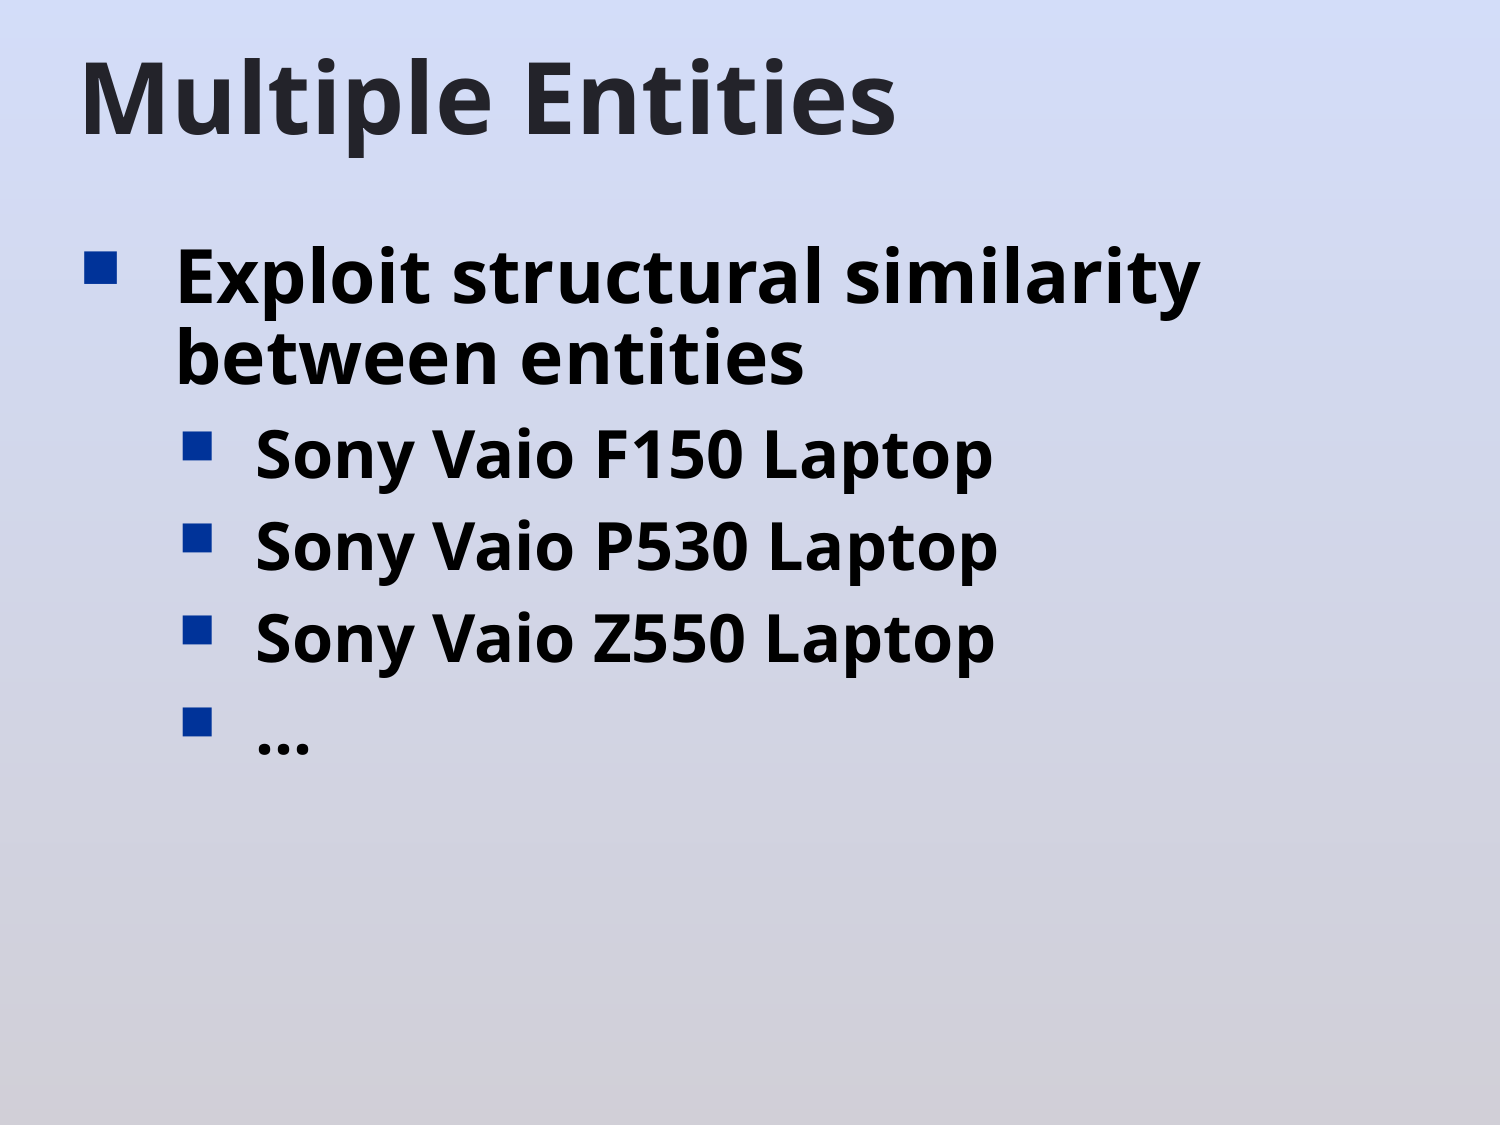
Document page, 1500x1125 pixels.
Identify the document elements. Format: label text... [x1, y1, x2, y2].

list Exploit structural similarity between entities Sony Vaio F150 Laptop Sony Vaio P530 Laptop Sony Vaio Z550 Laptop … [64, 231, 1403, 799]
title Multiple Entities [62, 49, 1413, 176]
